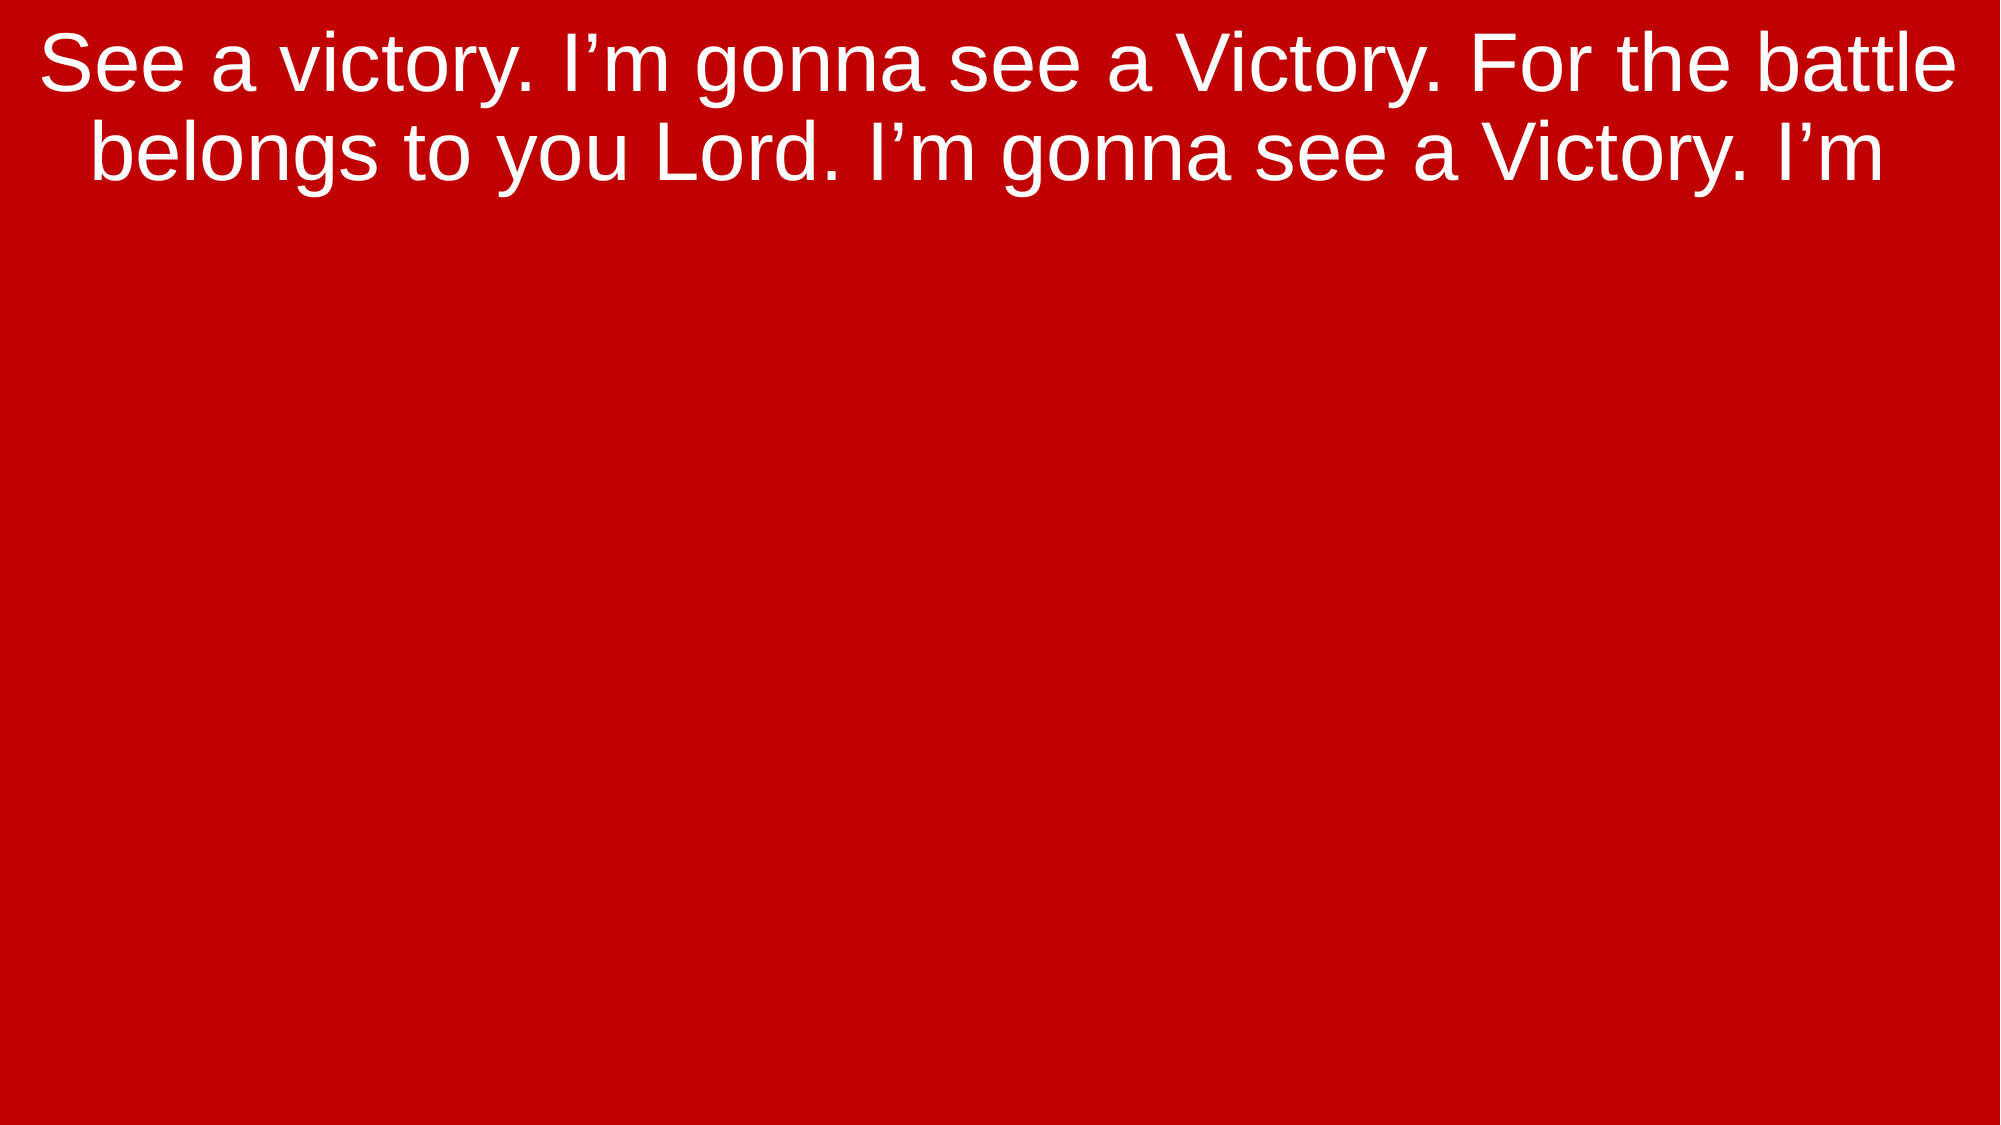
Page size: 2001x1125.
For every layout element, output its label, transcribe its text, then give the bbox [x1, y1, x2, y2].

list See a victory. I’m gonna see a Victory. For the battle belongs to you Lord. I’m gonna see a Victory. I’m [0, 11, 2000, 925]
